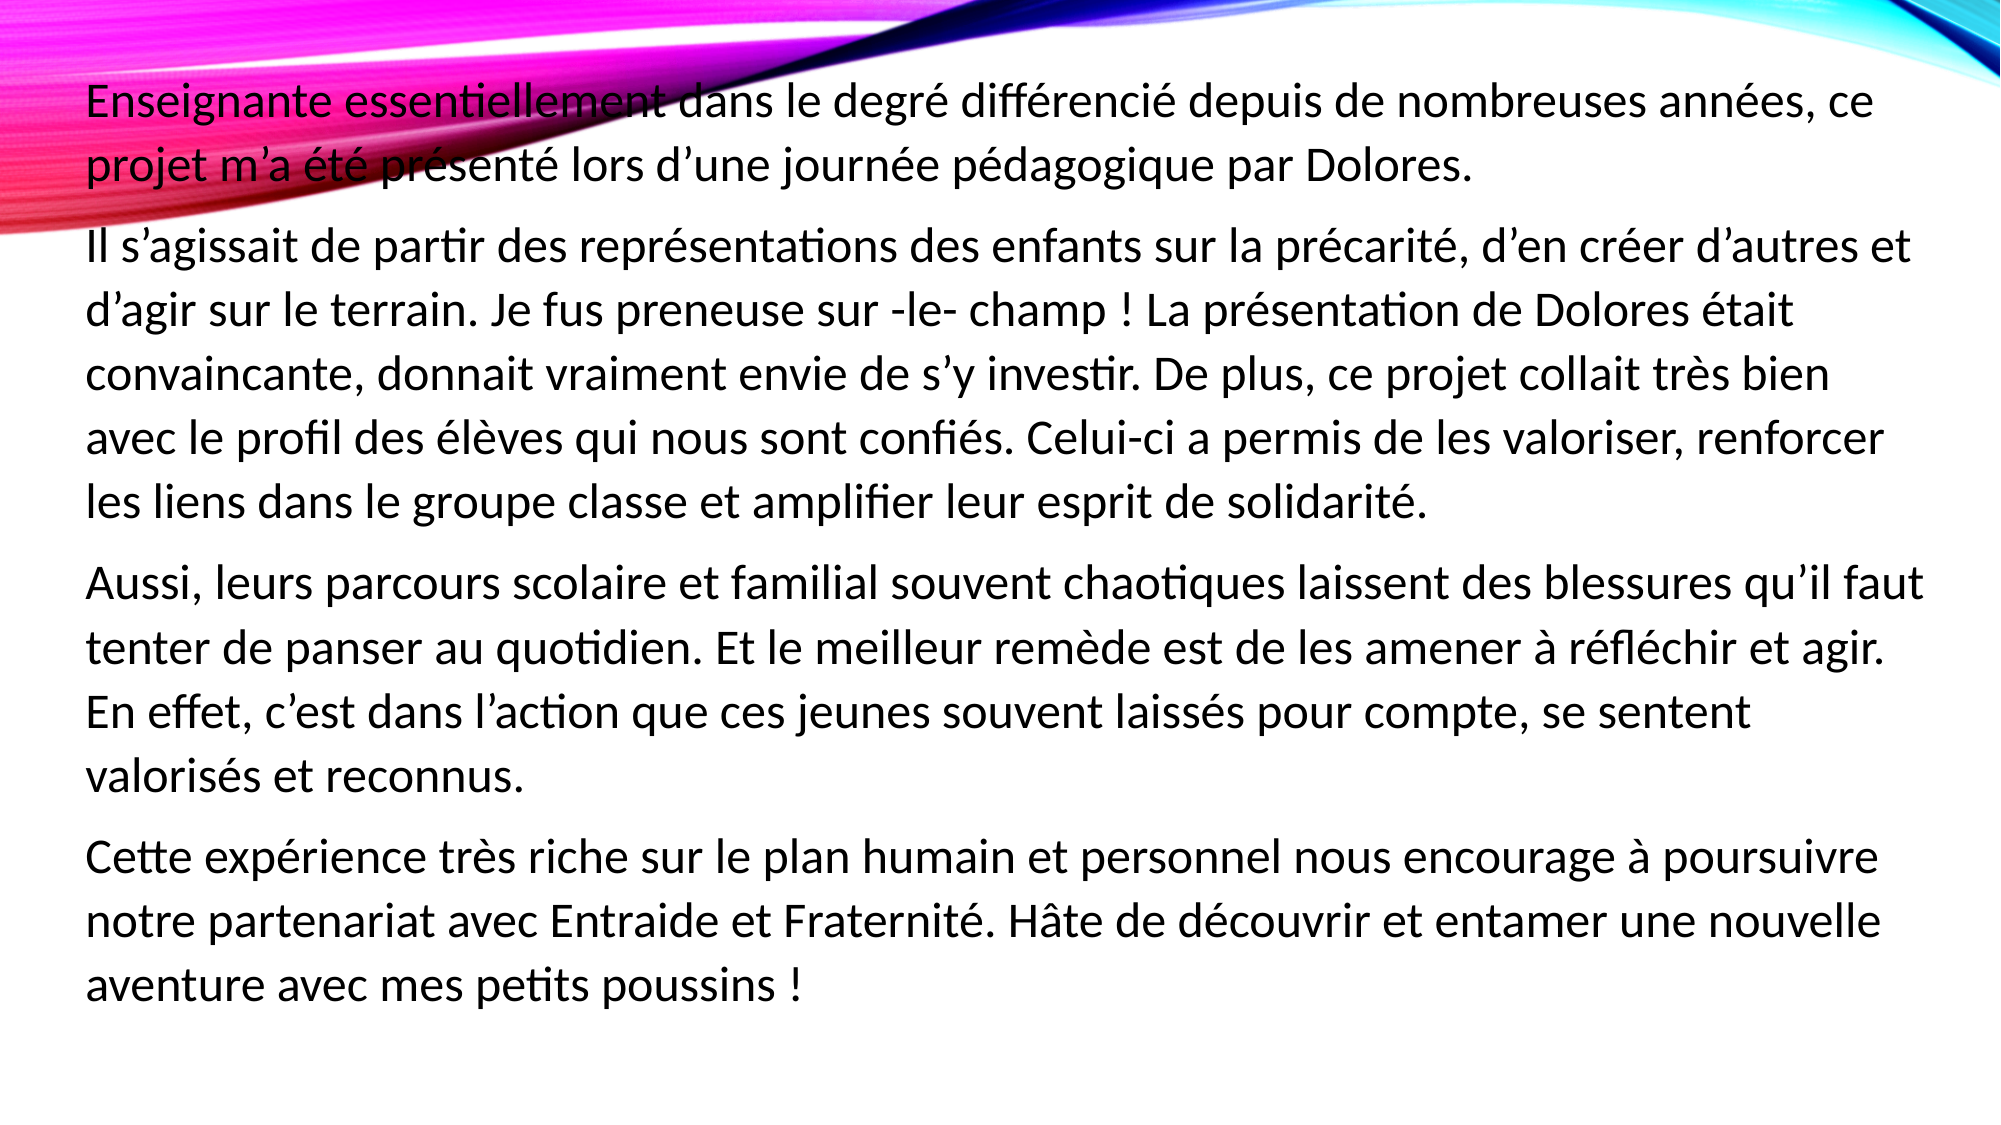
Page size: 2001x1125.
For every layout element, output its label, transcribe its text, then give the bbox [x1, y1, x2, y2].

picture [0, 0, 2000, 237]
picture [1910, 0, 2000, 45]
picture [1890, 0, 2000, 75]
text_box Enseignante essentiellement dans le degré différencié depuis de nombreuses années, ce projet m’a été présenté lors d’une journée pédagogique par Dolores. Il s’agissait de partir des représentations des enfants sur la précarité, d’en créer d’autres et d’agir sur le terrain. Je fus preneuse sur -le- champ ! La présentation de Dolores était convaincante, donnait vraiment envie de s’y investir. De plus, ce projet collait très bien avec le profil des élèves qui nous sont confiés. Celui-ci a permis de les valoriser, renforcer les liens dans le groupe classe et amplifier leur esprit de solidarité. Aussi, leurs parcours scolaire et familial souvent chaotiques laissent des blessures qu’il faut tenter de panser au quotidien. Et le meilleur remède est de les amener à réfléchir et agir. En effet, c’est dans l’action que ces jeunes souvent laissés pour compte, se sentent valorisés et reconnus. Cette expérience très riche sur le plan humain et personnel nous encourage à poursuivre notre partenariat avec Entraide et Fraternité. Hâte de découvrir et entamer une nouvelle aventure avec mes petits poussins ! [70, 55, 1944, 1019]
